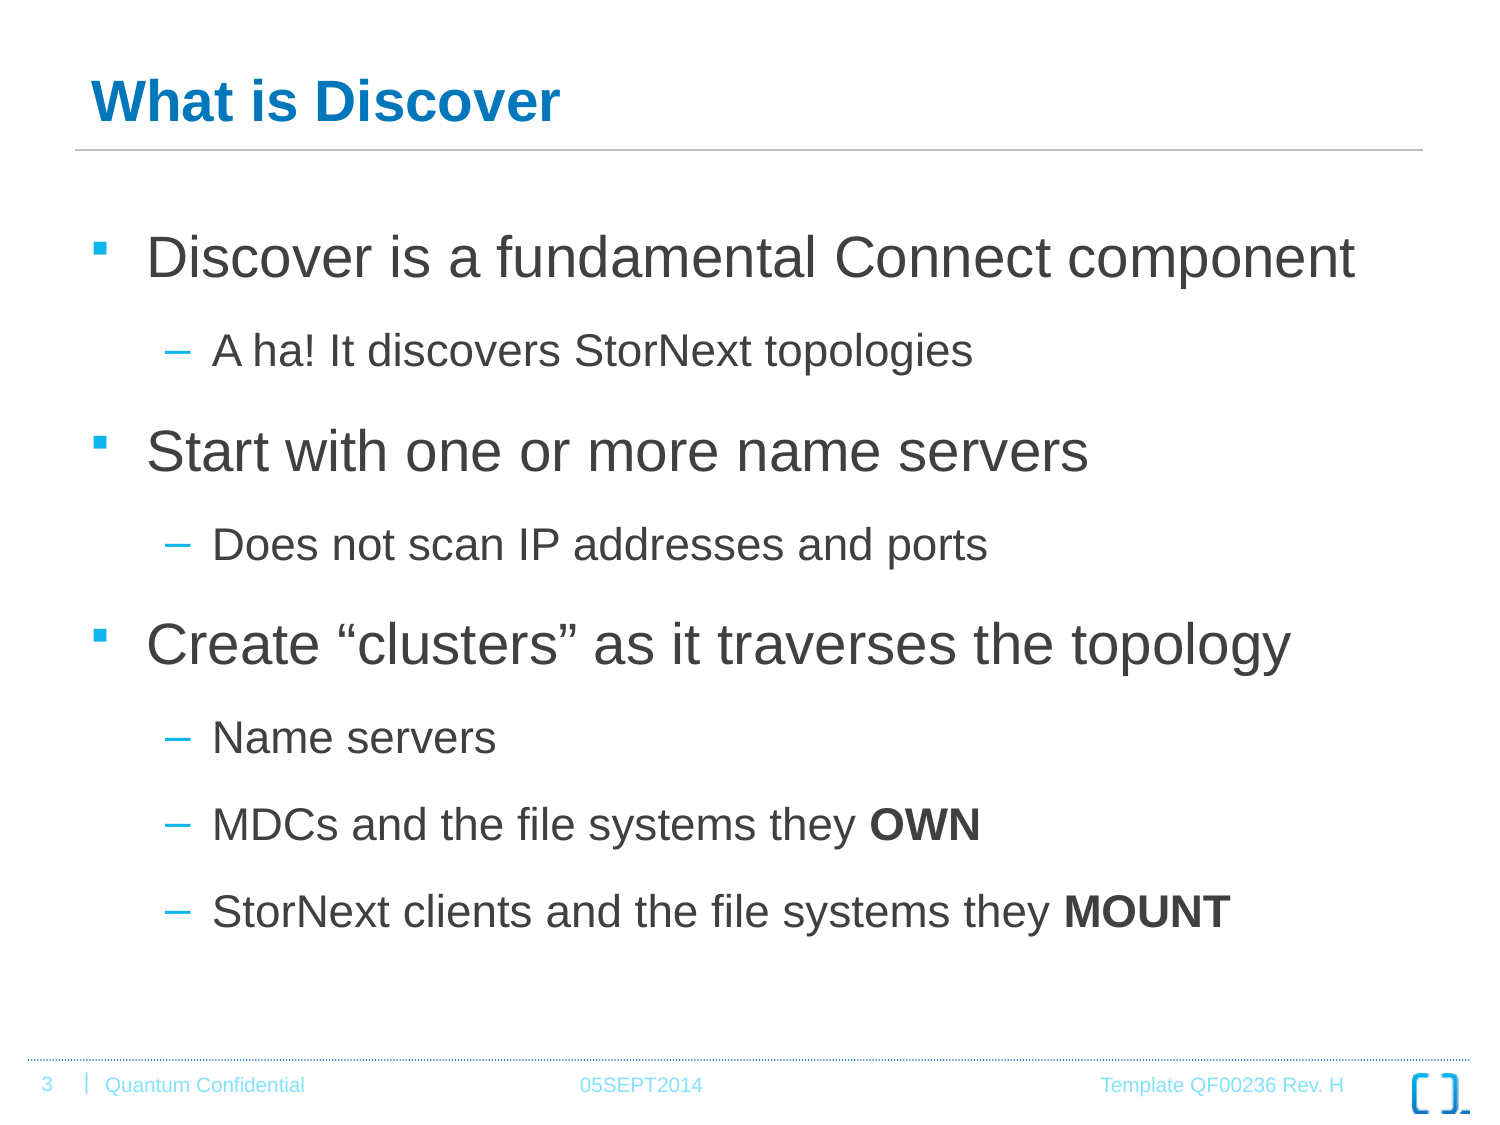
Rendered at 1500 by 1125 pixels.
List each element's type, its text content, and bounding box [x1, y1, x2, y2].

title What is Discover [76, 48, 1425, 148]
picture [1412, 1073, 1470, 1114]
list Discover is a fundamental Connect component A ha! It discovers StorNext topologies Start with one or more name servers Does not scan IP addresses and ports Create “clusters” as it traverses the topology Name servers MDCs and the file systems they OWN StorNext clients and the file systems they MOUNT [75, 187, 1425, 1047]
